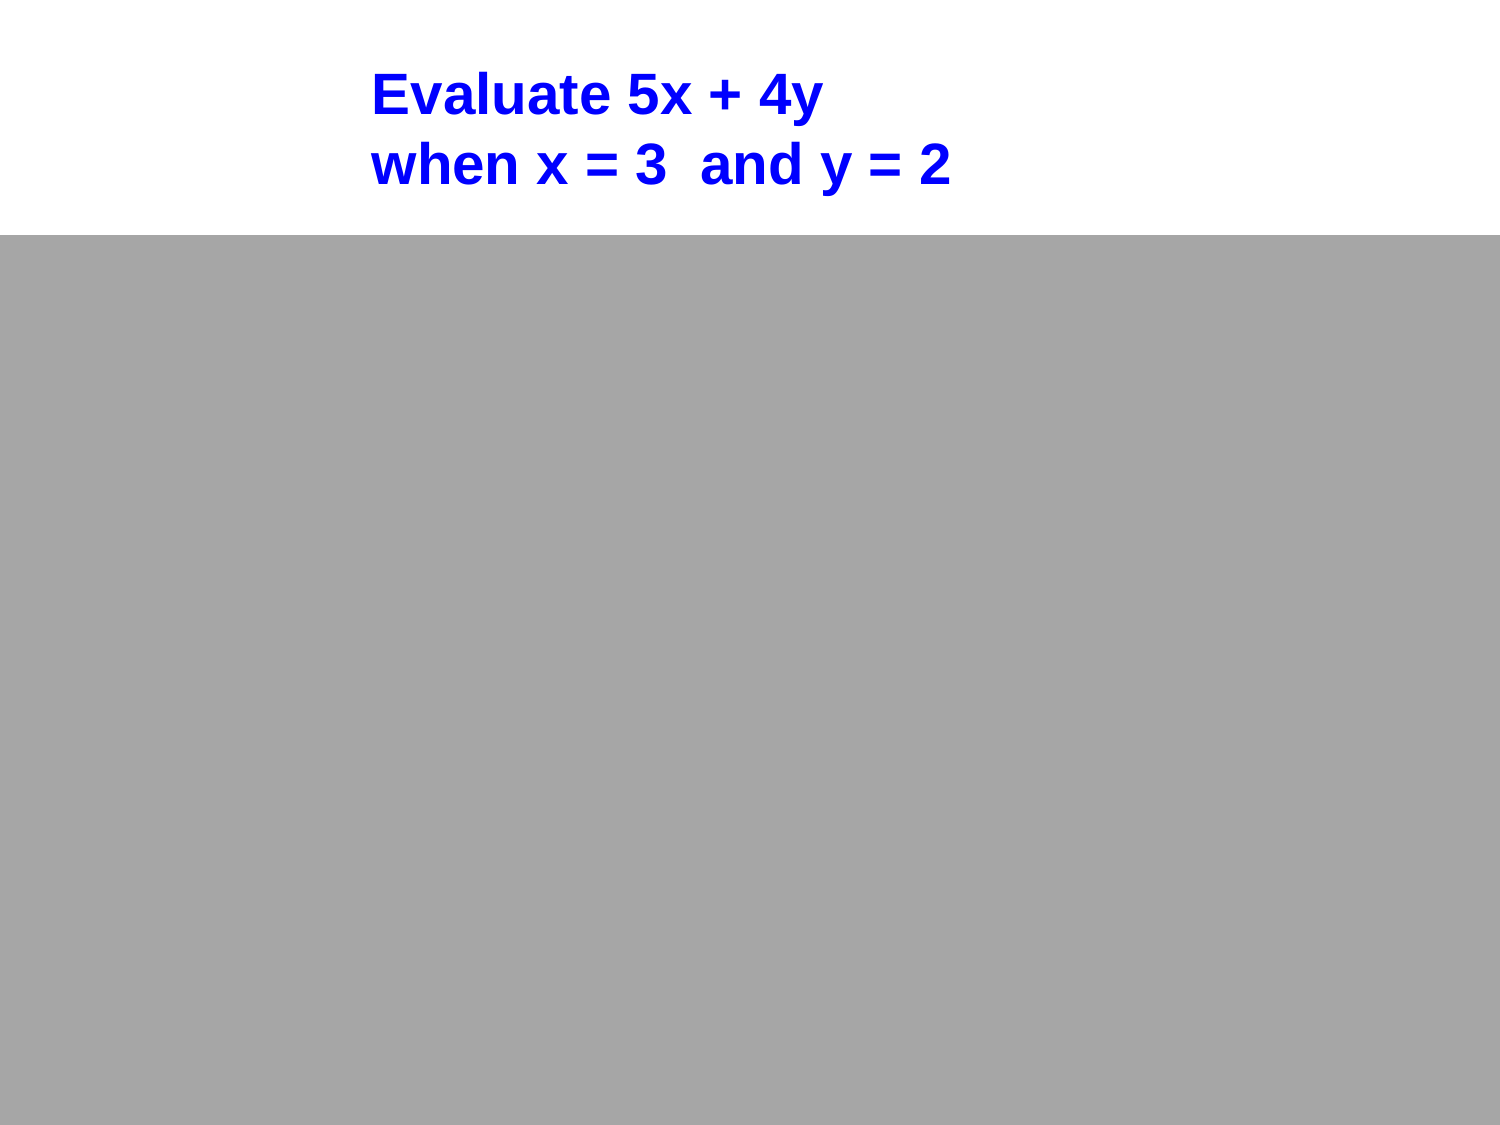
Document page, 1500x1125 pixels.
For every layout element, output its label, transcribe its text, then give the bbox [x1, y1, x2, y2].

text_box Evaluate 5x + 4y when x = 3 and y = 2 [359, 49, 1275, 202]
text_box [0, 235, 1500, 1125]
